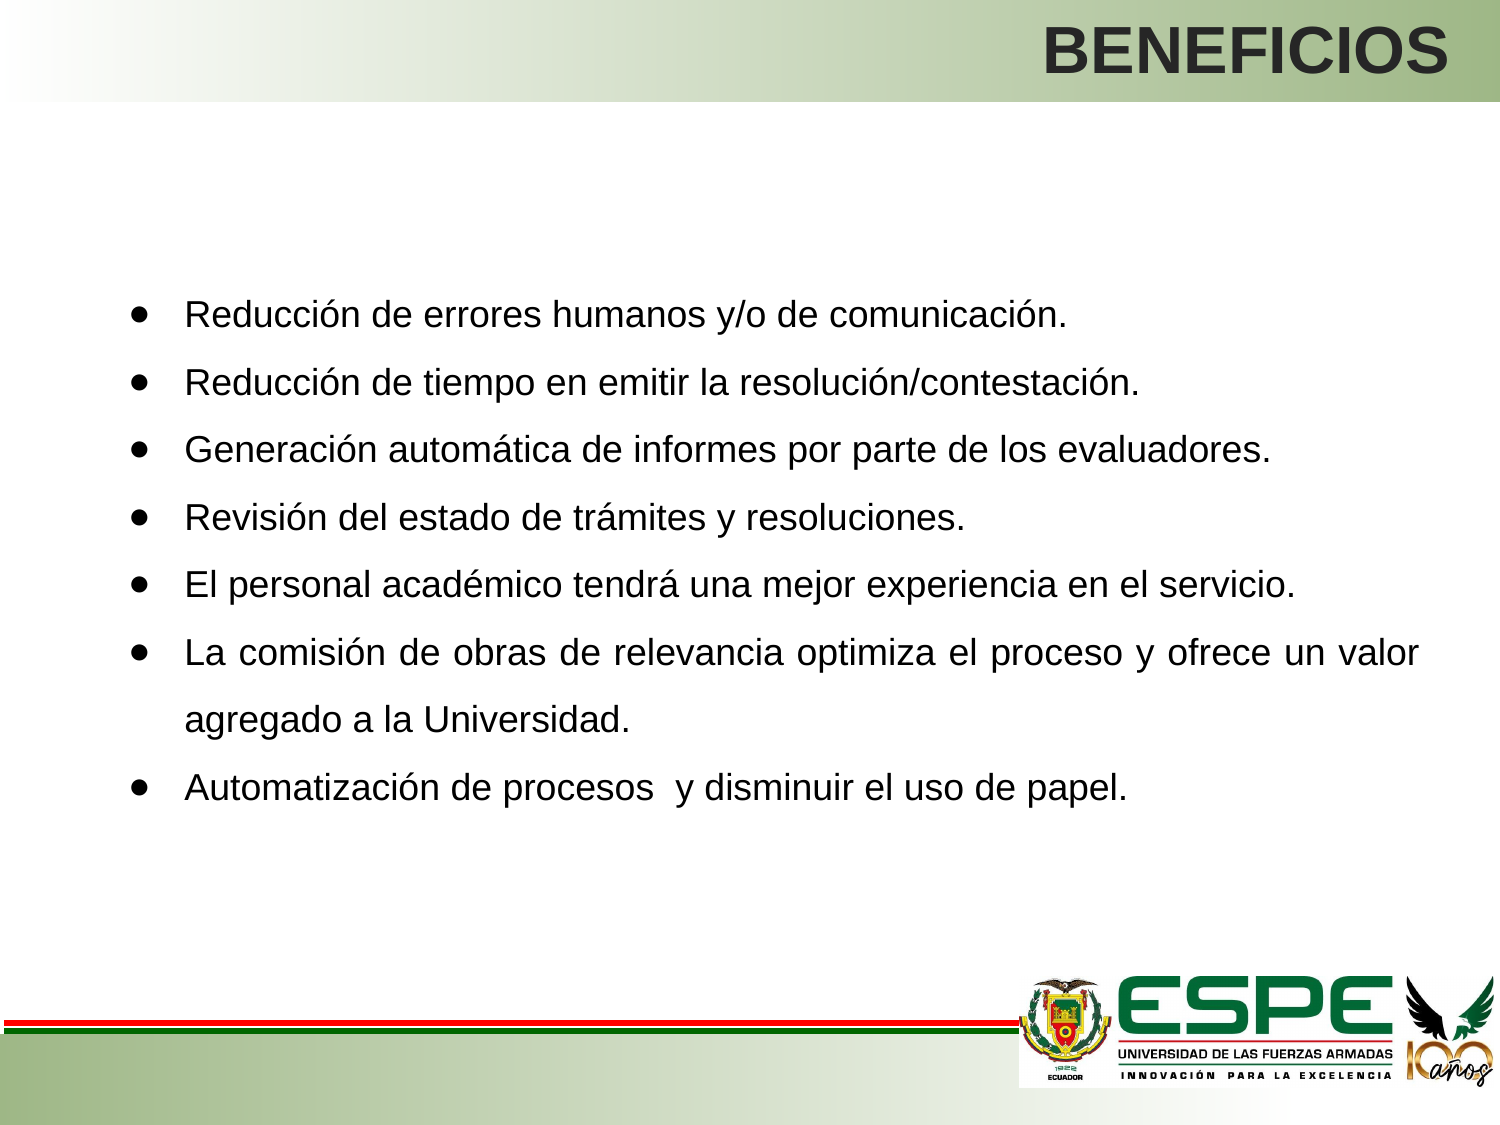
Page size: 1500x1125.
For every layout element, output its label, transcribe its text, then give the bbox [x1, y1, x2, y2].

picture [1018, 975, 1494, 1088]
text_box BENEFICIOS [908, 0, 1466, 96]
text_box Reducción de errores humanos y/o de comunicación. Reducción de tiempo en emitir la resolución/contestación. Generación automática de informes por parte de los evaluadores. Revisión del estado de trámites y resoluciones. El personal académico tendrá una mejor experiencia en el servicio. La comisión de obras de relevancia optimiza el proceso y ofrece un valor agregado a la Universidad. Automatización de procesos y disminuir el uso de papel. [94, 252, 1435, 891]
